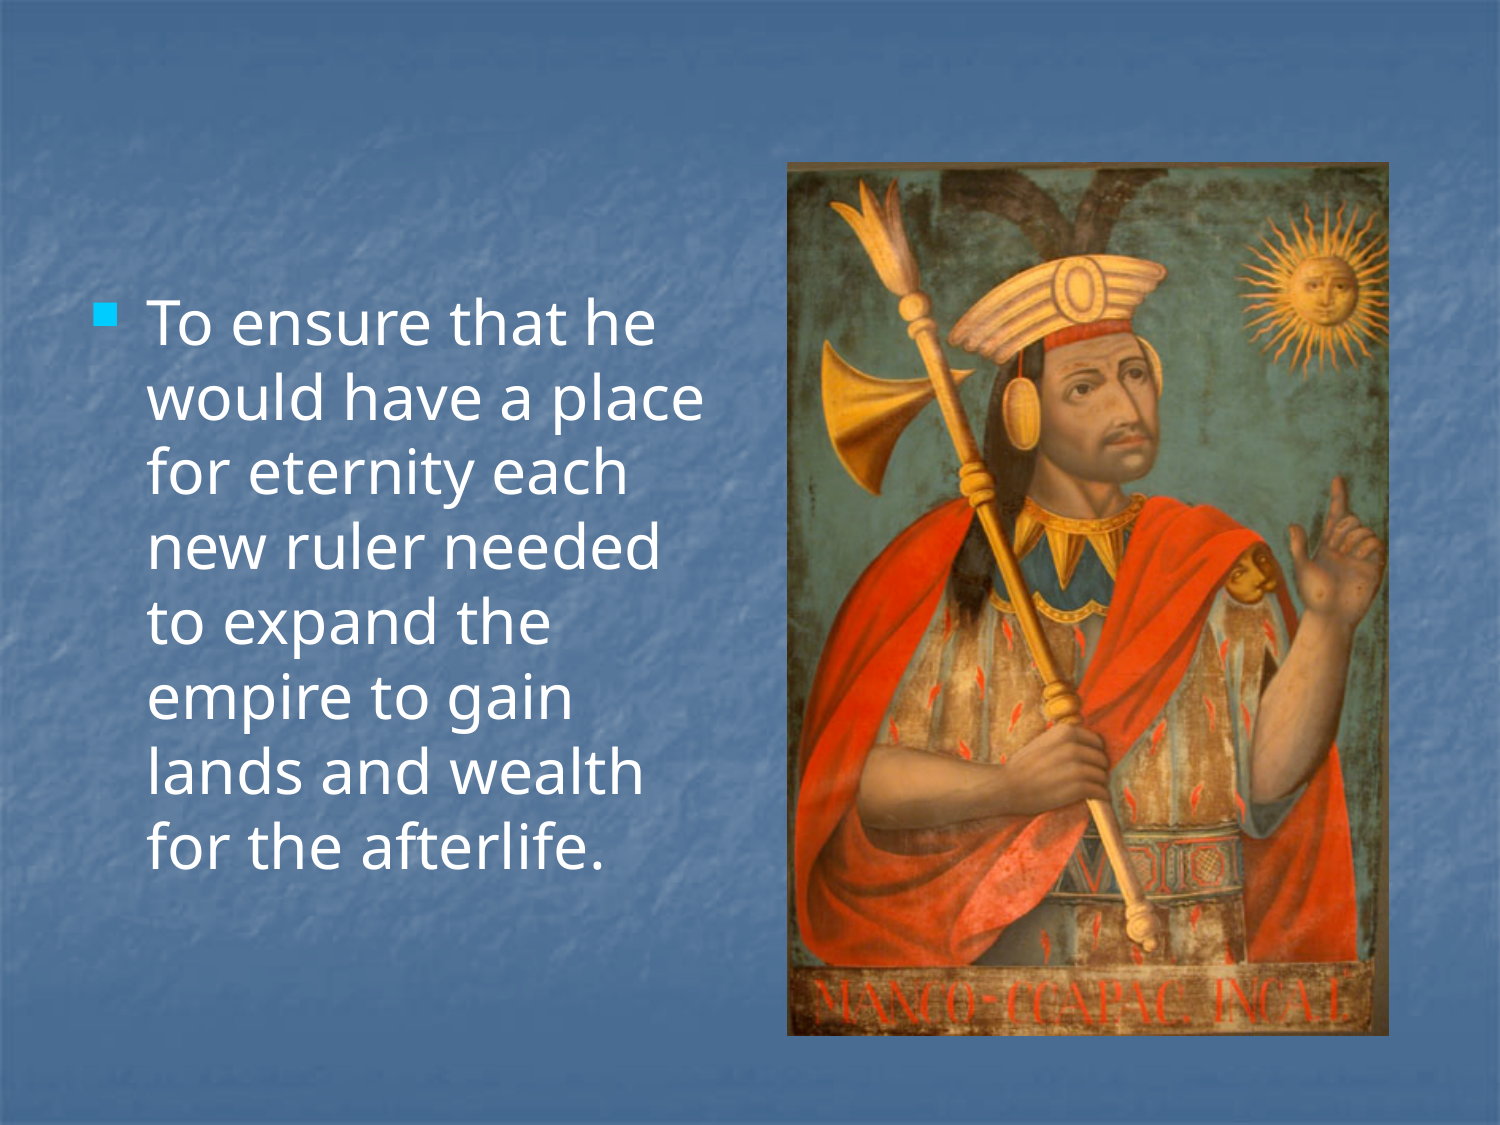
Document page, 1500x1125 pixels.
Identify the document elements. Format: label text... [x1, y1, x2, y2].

list To ensure that he would have a place for eternity each new ruler needed to expand the empire to gain lands and wealth for the afterlife. [74, 274, 738, 1001]
picture [787, 162, 1390, 1036]
